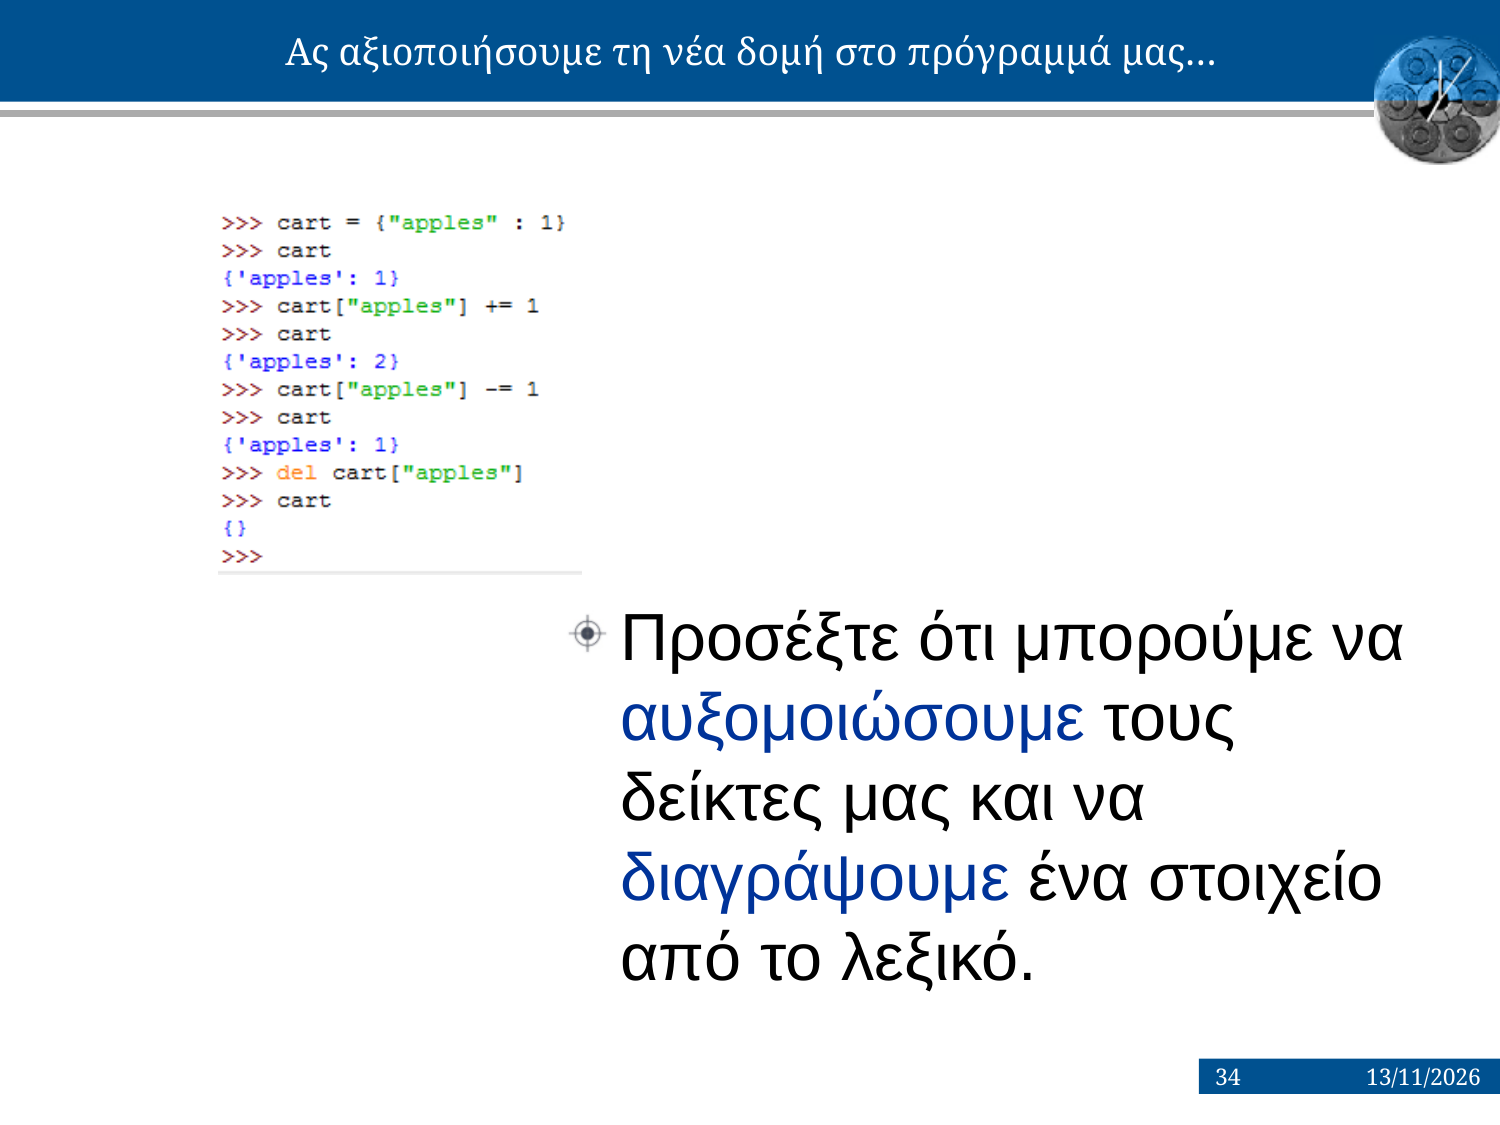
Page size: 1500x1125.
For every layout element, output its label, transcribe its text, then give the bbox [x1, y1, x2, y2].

list Προσέξτε ότι μπορούμε να αυξομοιώσουμε τους δείκτες μας και να διαγράψουμε ένα στοιχείο από το λεξικό. [549, 586, 1425, 1005]
title Ας αξιοποιήσουμε τη νέα δομή στο πρόγραμμά μας… [76, 0, 1427, 102]
slide_number 34 [1198, 1054, 1256, 1101]
picture [218, 207, 582, 575]
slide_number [1256, 1054, 1497, 1083]
picture [564, 610, 610, 657]
picture [1374, 35, 1500, 165]
